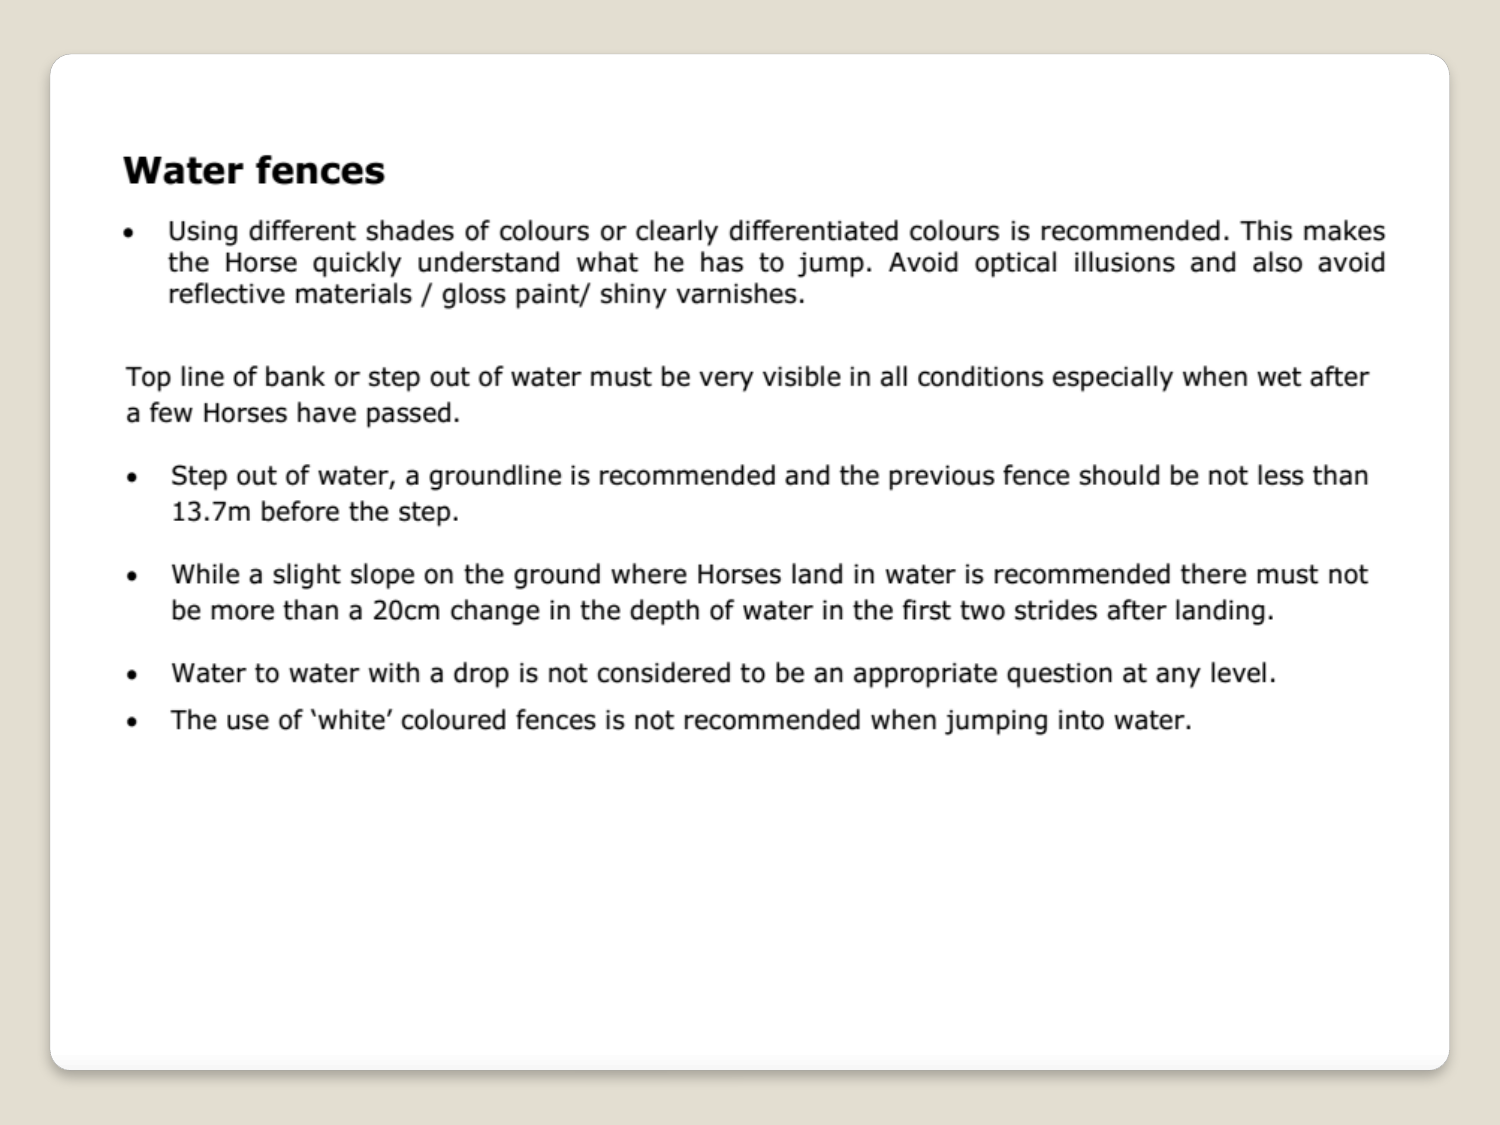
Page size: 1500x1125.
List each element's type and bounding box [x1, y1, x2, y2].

picture [74, 124, 1430, 341]
picture [74, 347, 1430, 778]
